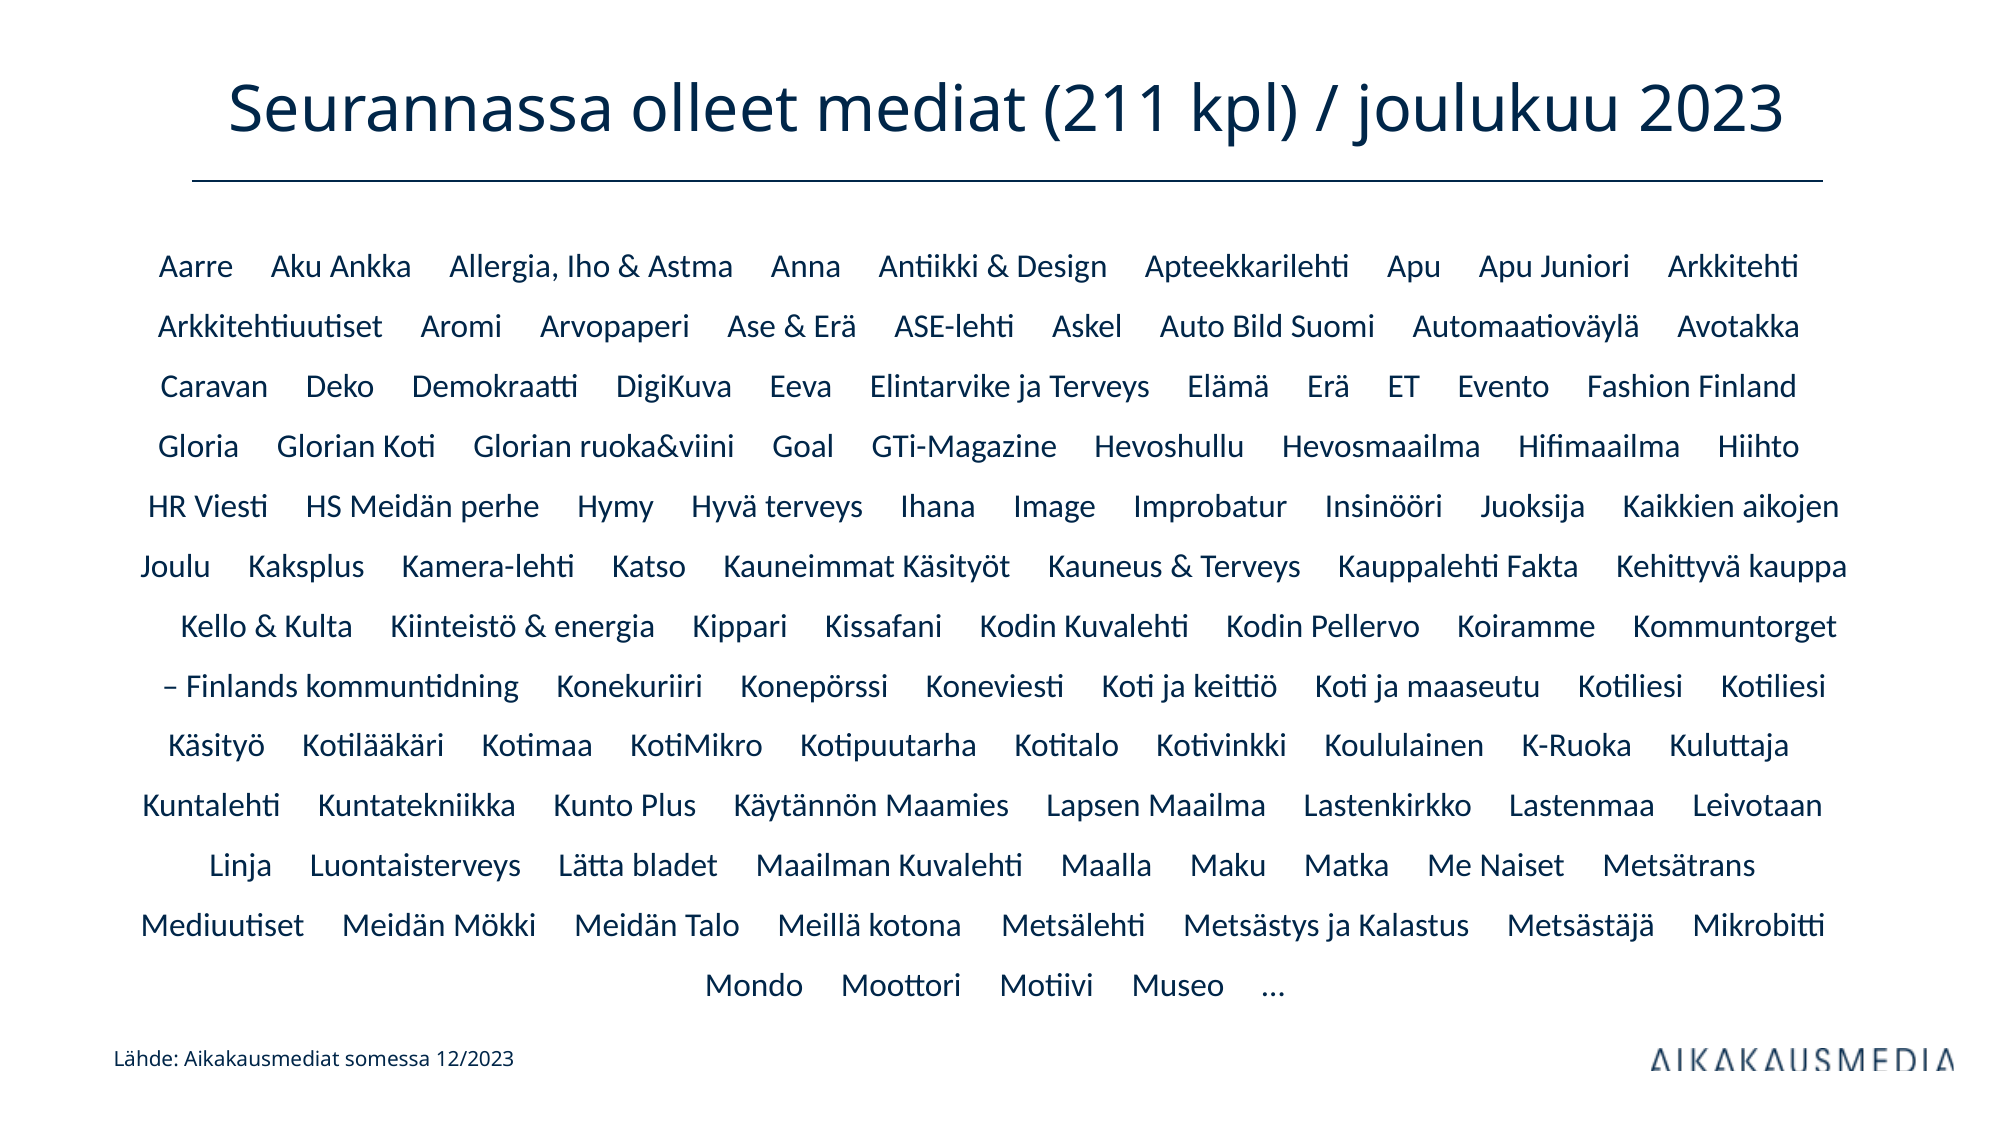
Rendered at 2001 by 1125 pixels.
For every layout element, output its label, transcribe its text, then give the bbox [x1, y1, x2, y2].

title Seurannassa olleet mediat (211 kpl) / joulukuu 2023 [191, 38, 1823, 182]
text_box [199, 500, 996, 972]
list Aarre Aku Ankka Allergia, Iho & Astma Anna Antiikki & Design Apteekkarilehti Apu Apu Juniori Arkkitehti Arkkitehtiuutiset Aromi Arvopaperi Ase & Erä ASE-lehti Askel Auto Bild Suomi Automaatioväylä Avotakka Caravan Deko Demokraatti DigiKuva Eeva Elintarvike ja Terveys Elämä Erä ET Evento Fashion Finland Gloria Glorian Koti Glorian ruoka&viini Goal GTi-Magazine Hevoshullu Hevosmaailma Hifimaailma Hiihto HR Viesti HS Meidän perhe Hymy Hyvä terveys Ihana Image Improbatur Insinööri Juoksija Kaikkien aikojen Joulu Kaksplus Kamera-lehti Katso Kauneimmat Käsityöt Kauneus & Terveys Kauppalehti Fakta Kehittyvä kauppa Kello & Kulta Kiinteistö & energia Kippari Kissafani Kodin Kuvalehti Kodin Pellervo Koiramme Kommuntorget – Finlands kommuntidning Konekuriiri Konepörssi Koneviesti Koti ja keittiö Koti ja maaseutu Kotiliesi Kotiliesi Käsityö Kotilääkäri Kotimaa KotiMikro Kotipuutarha Kotitalo Kotivinkki Koululainen K-Ruoka Kuluttaja Kuntalehti Kuntatekniikka Kunto Plus Käytännön Maamies Lapsen Maailma Lastenkirkko Lastenmaa Leivotaan Linja Luontaisterveys Lätta bladet Maailman Kuvalehti Maalla Maku Matka Me Naiset Metsätrans Mediuutiset Meidän Mökki Meidän Talo Meillä kotona Metsälehti Metsästys ja Kalastus Metsästäjä Mikrobitti Mondo Moottori Motiivi Museo … [124, 182, 1866, 1046]
